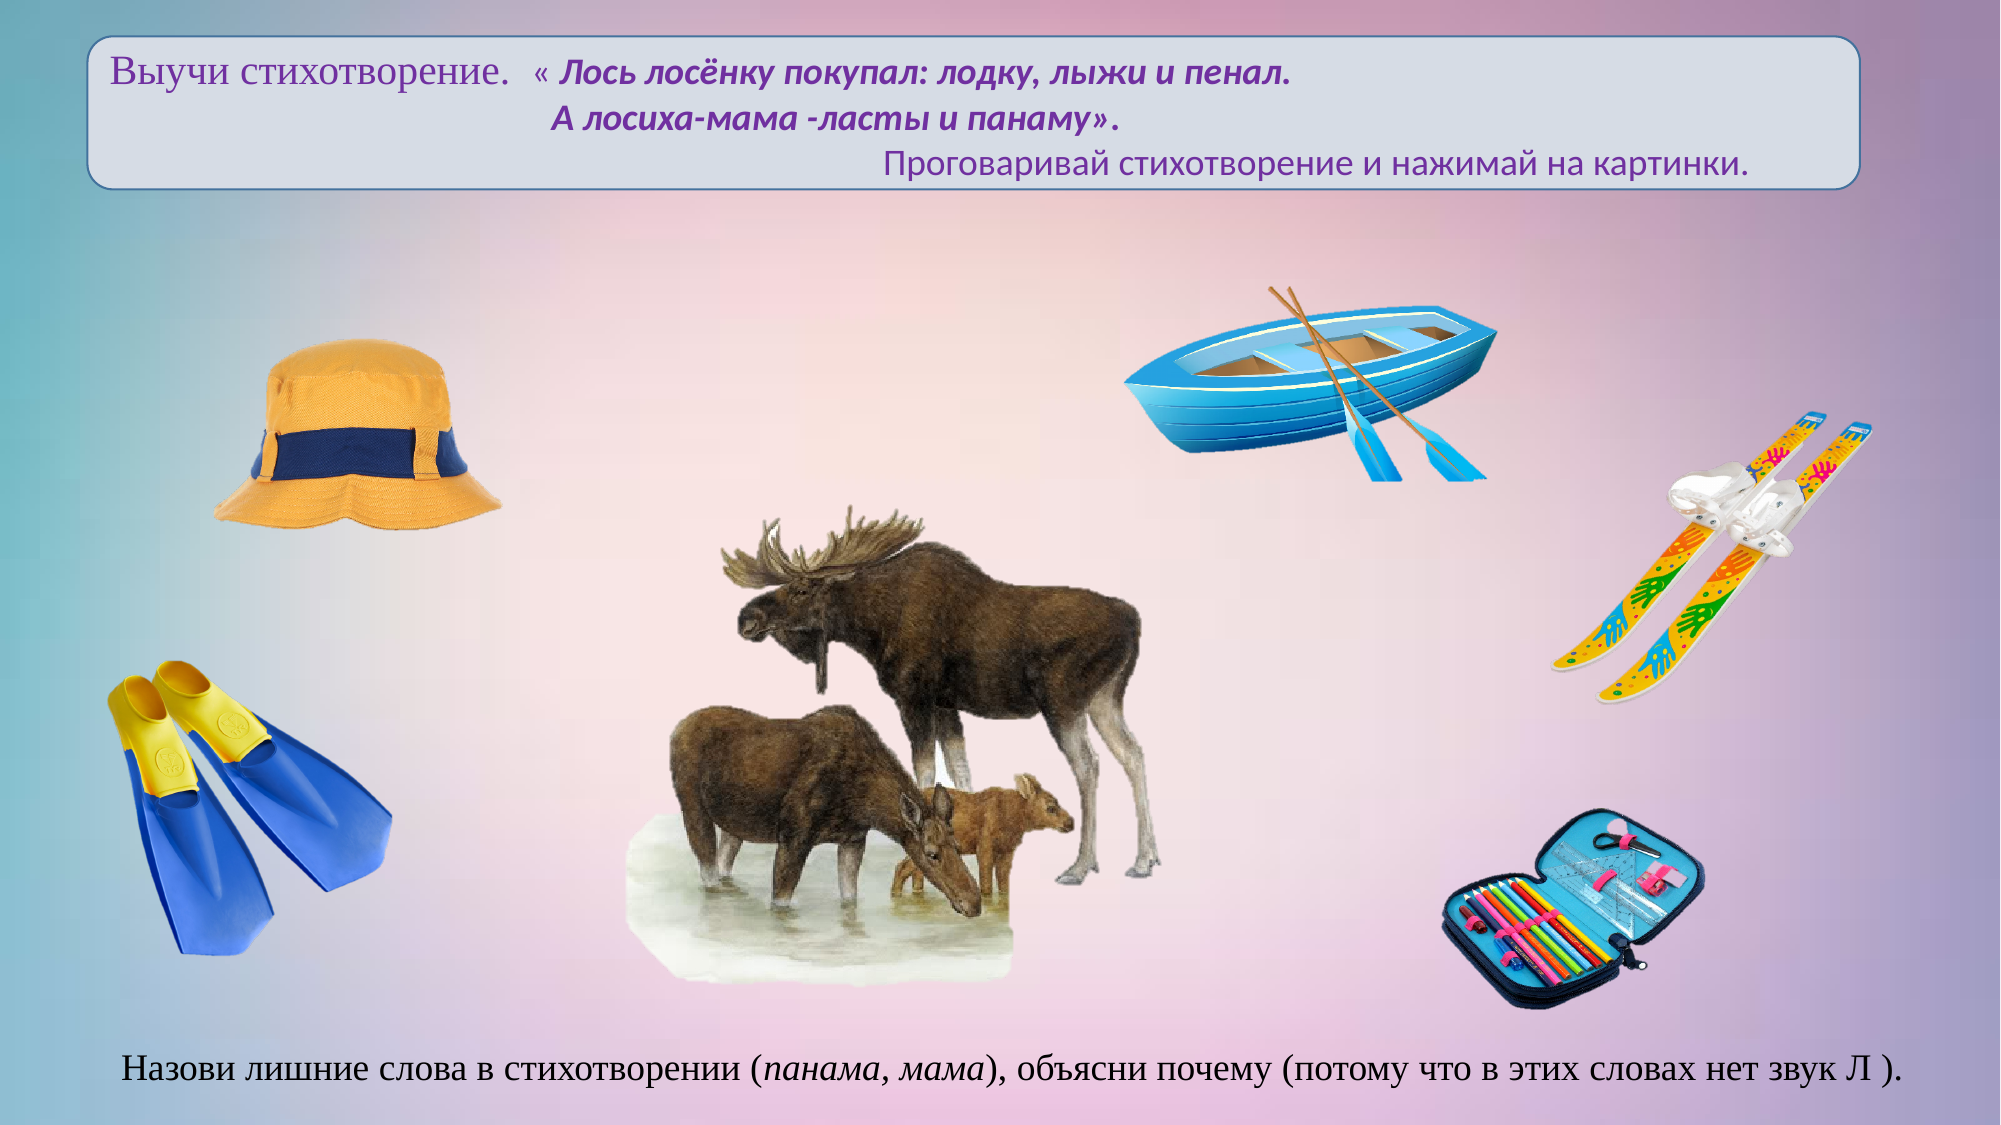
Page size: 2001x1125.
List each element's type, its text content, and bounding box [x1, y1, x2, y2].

text_box Назови лишние слова в стихотворении (панама, мама), объясни почему (потому что в этих словах нет звук Л ). [106, 1035, 1937, 1096]
text_box Выучи стихотворение. « Лось лосёнку покупал: лодку, лыжи и пенал. А лосиха-мама -ласты и панаму». Проговаривай стихотворение и нажимай на картинки. [86, 35, 1861, 191]
picture [0, 0, 2001, 1125]
